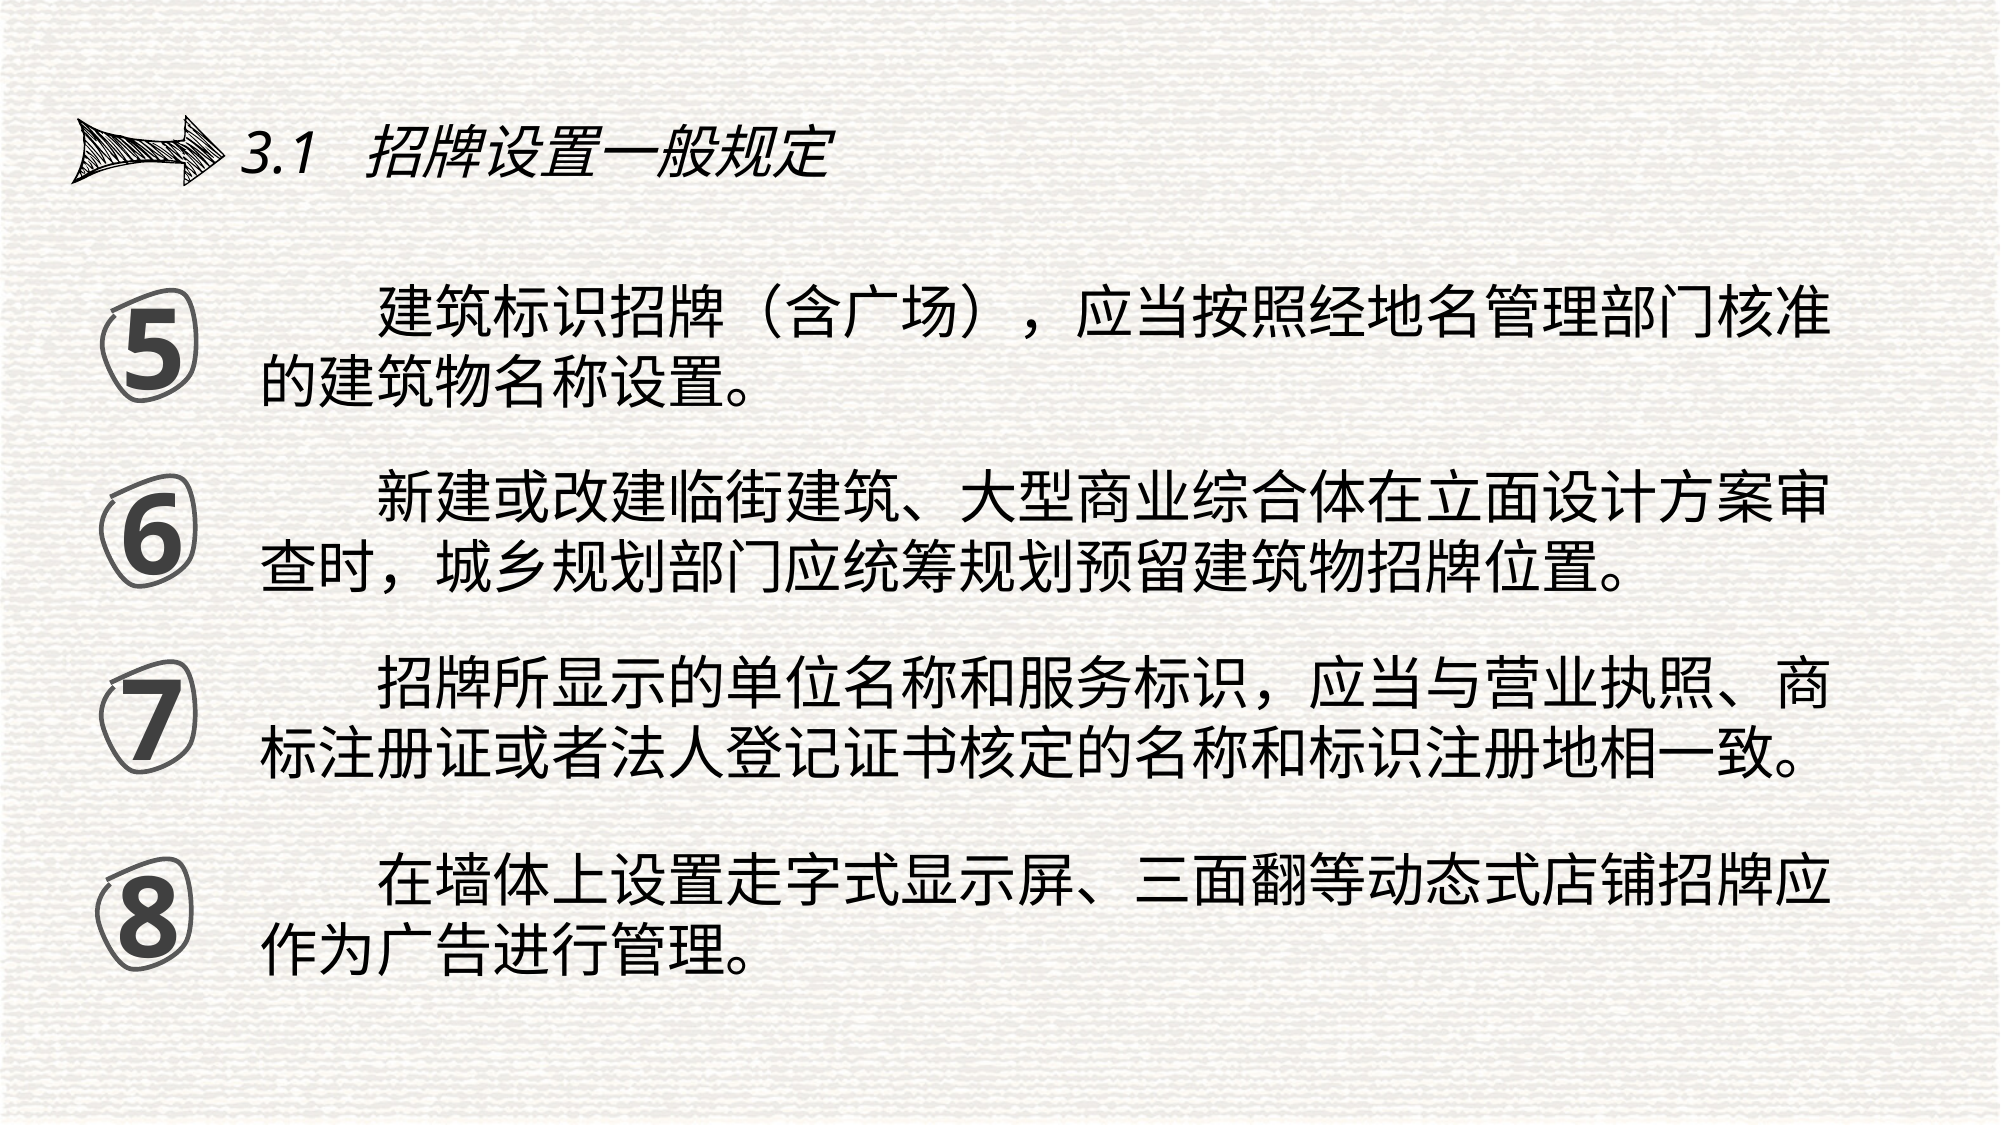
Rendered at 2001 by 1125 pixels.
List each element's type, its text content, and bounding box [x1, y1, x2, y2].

text_box [70, 115, 225, 187]
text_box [101, 642, 204, 793]
text_box 建筑标识招牌（含广场），应当按照经地名管理部门核准的建筑物名称设置。 [245, 267, 1872, 423]
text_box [101, 456, 204, 607]
text_box 招牌所显示的单位名称和服务标识，应当与营业执照、商标注册证或者法人登记证书核定的名称和标识注册地相一致。 [245, 638, 1872, 794]
text_box 3.1 招牌设置一般规定 [225, 107, 866, 193]
text_box 新建或改建临街建筑、大型商业综合体在立面设计方案审查时，城乡规划部门应统筹规划预留建筑物招牌位置。 [245, 452, 1872, 608]
picture [0, 0, 2001, 1125]
text_box 在墙体上设置走字式显示屏、三面翻等动态式店铺招牌应作为广告进行管理。 [245, 836, 1872, 991]
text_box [101, 270, 205, 421]
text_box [97, 839, 200, 990]
